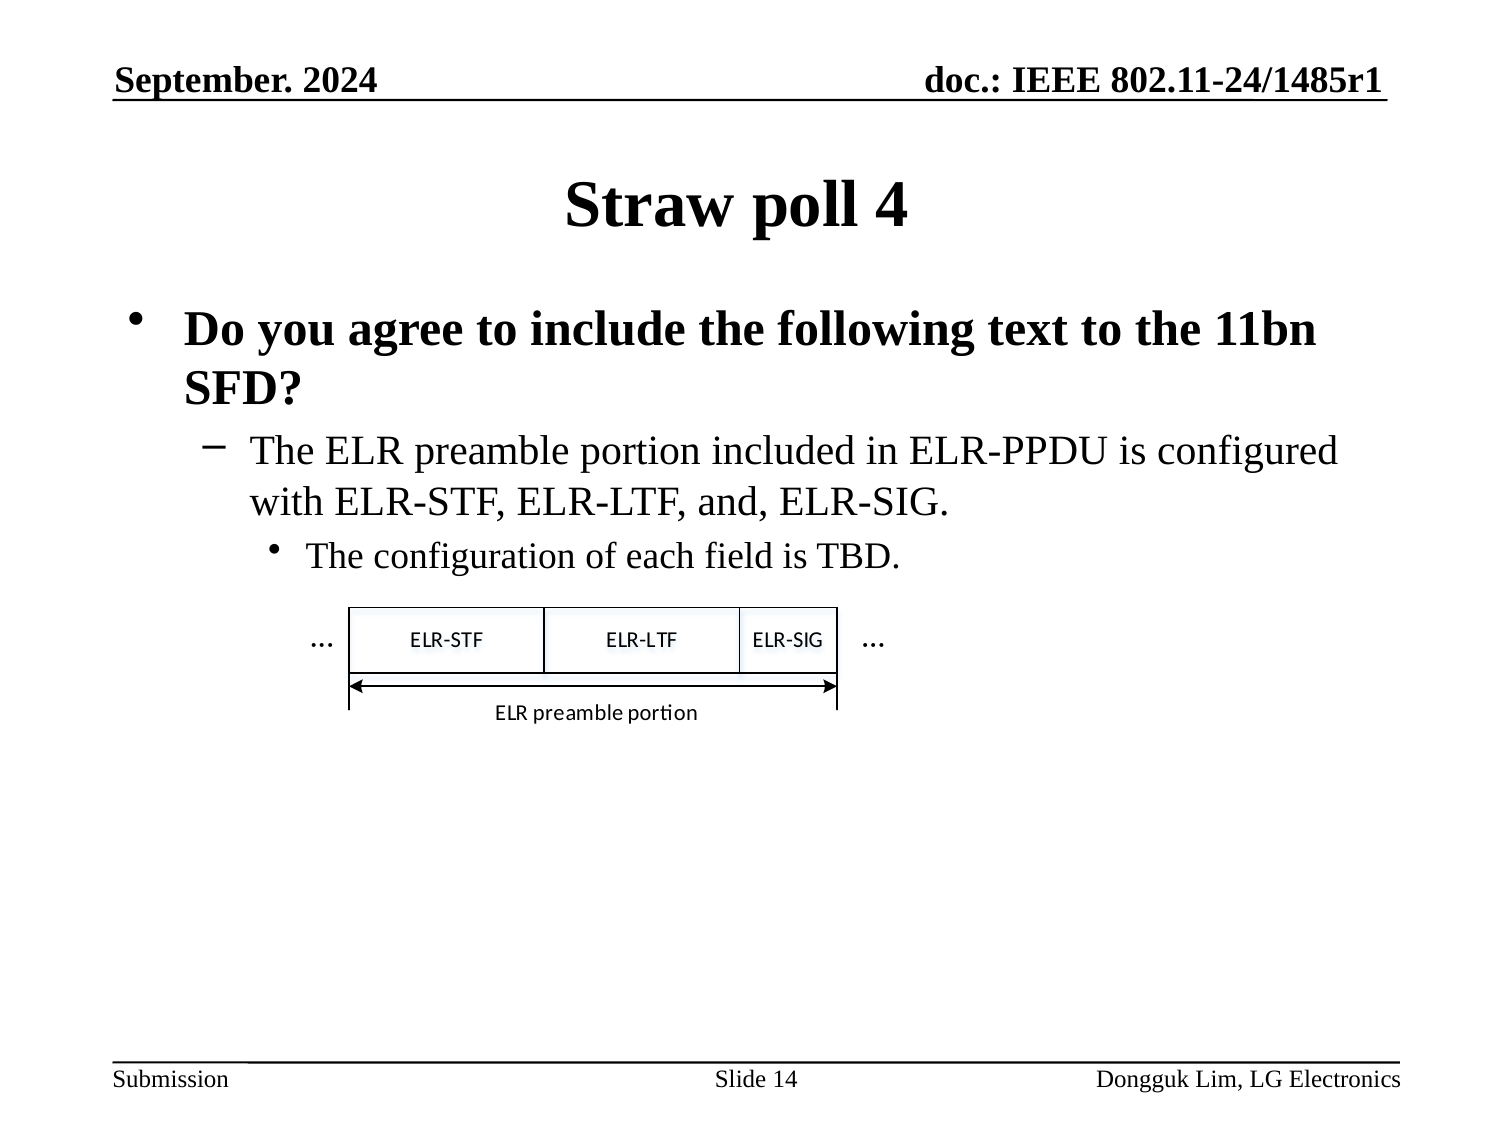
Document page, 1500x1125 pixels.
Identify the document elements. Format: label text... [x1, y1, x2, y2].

title Straw poll 4 [99, 125, 1375, 275]
list Do you agree to include the following text to the 11bn SFD? The ELR preamble portion included in ELR-PPDU is configured with ELR-STF, ELR-LTF, and, ELR-SIG. The configuration of each field is TBD. [112, 287, 1388, 1000]
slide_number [114, 54, 381, 101]
slide_number Slide 14 [712, 1061, 800, 1093]
picture [339, 601, 846, 738]
text_box ∙∙∙ [852, 615, 901, 671]
text_box ∙∙∙ [294, 615, 334, 671]
footer Dongguk Lim, LG Electronics [1092, 1061, 1402, 1093]
